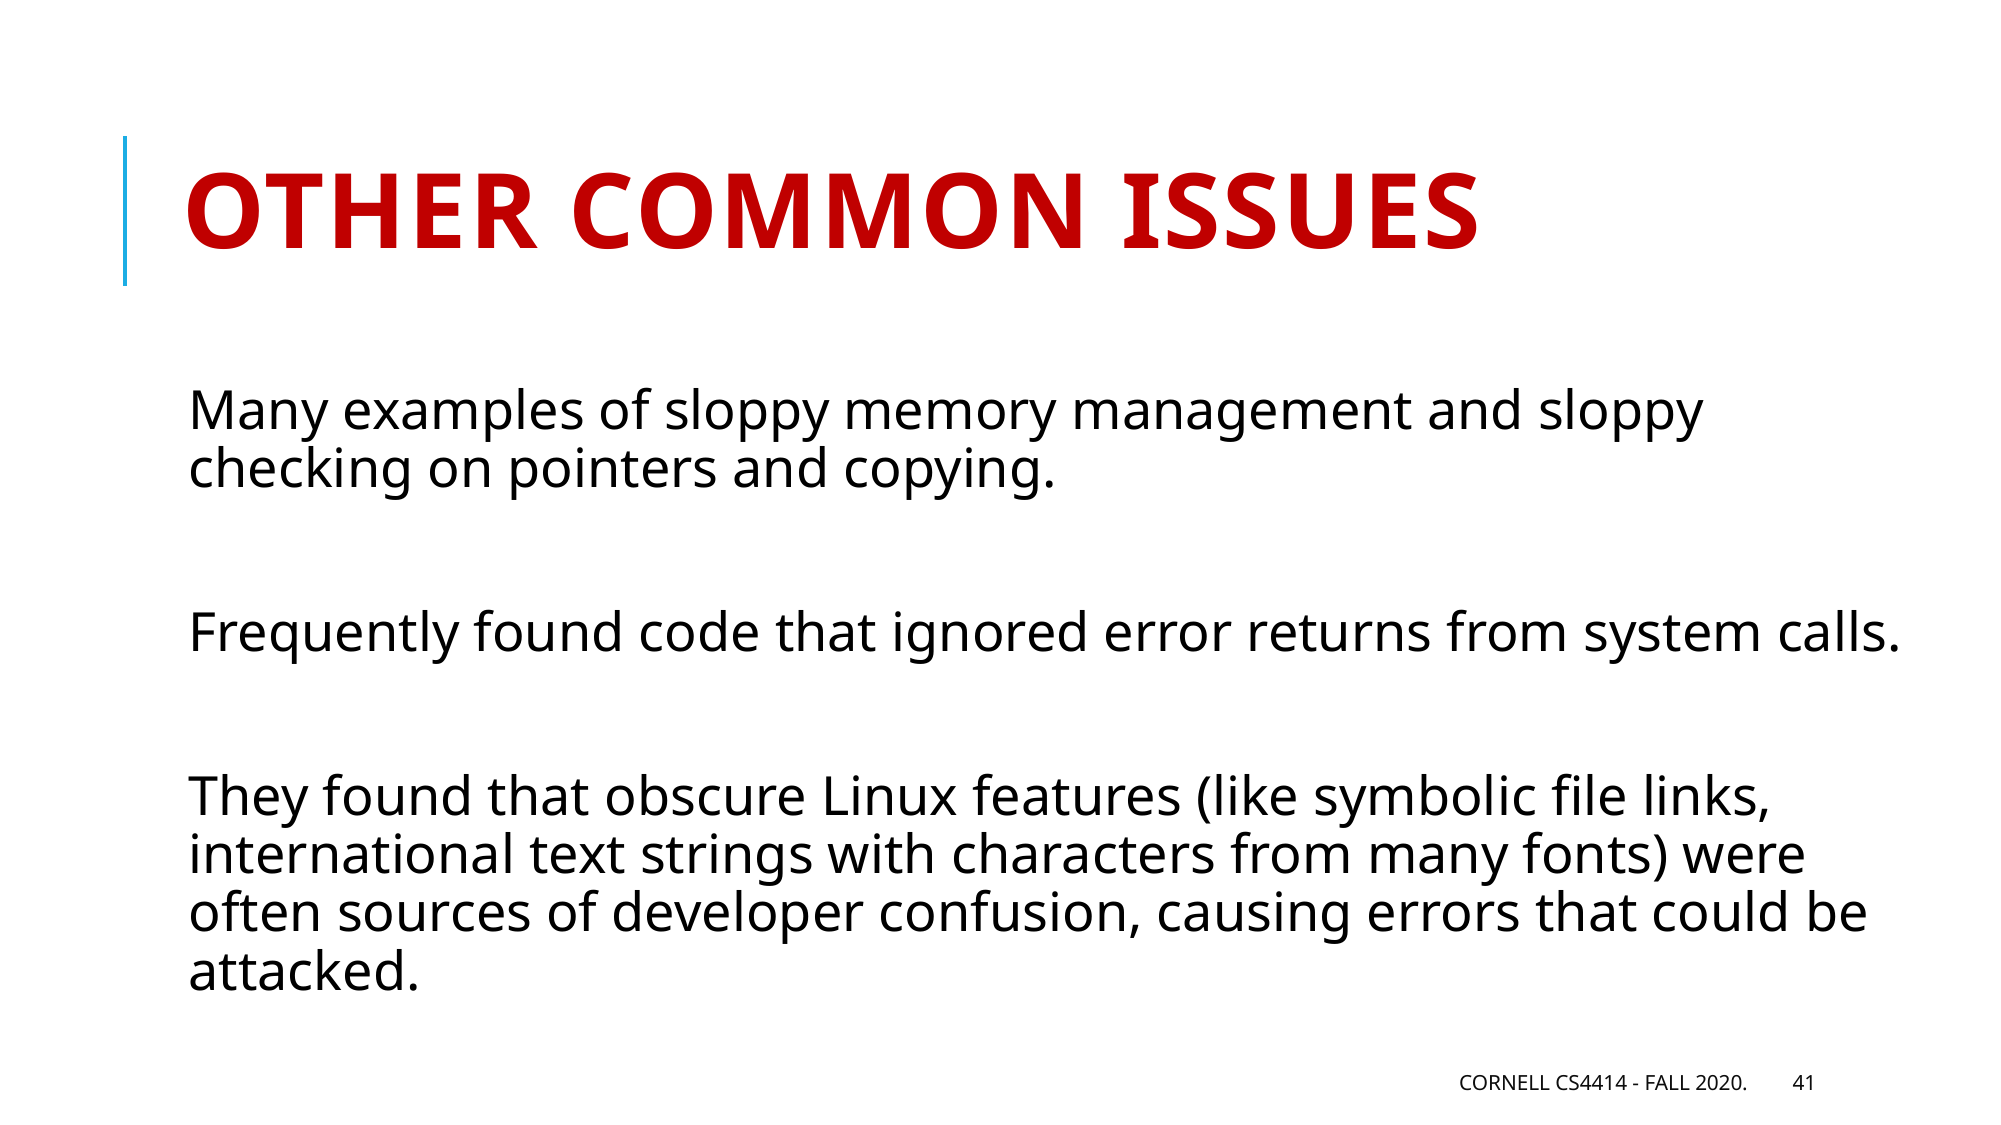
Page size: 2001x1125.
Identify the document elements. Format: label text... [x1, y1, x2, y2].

slide_number 41 [1777, 1061, 1938, 1107]
list Many examples of sloppy memory management and sloppy checking on pointers and copying. Frequently found code that ignored error returns from system calls. They found that obscure Linux features (like symbolic file links, international text strings with characters from many fonts) were often sources of developer confusion, causing errors that could be attacked. [168, 375, 1914, 1035]
footer Cornell CS4414 - Fall 2020. [794, 1061, 1763, 1107]
title Other common issues [168, 96, 1914, 342]
